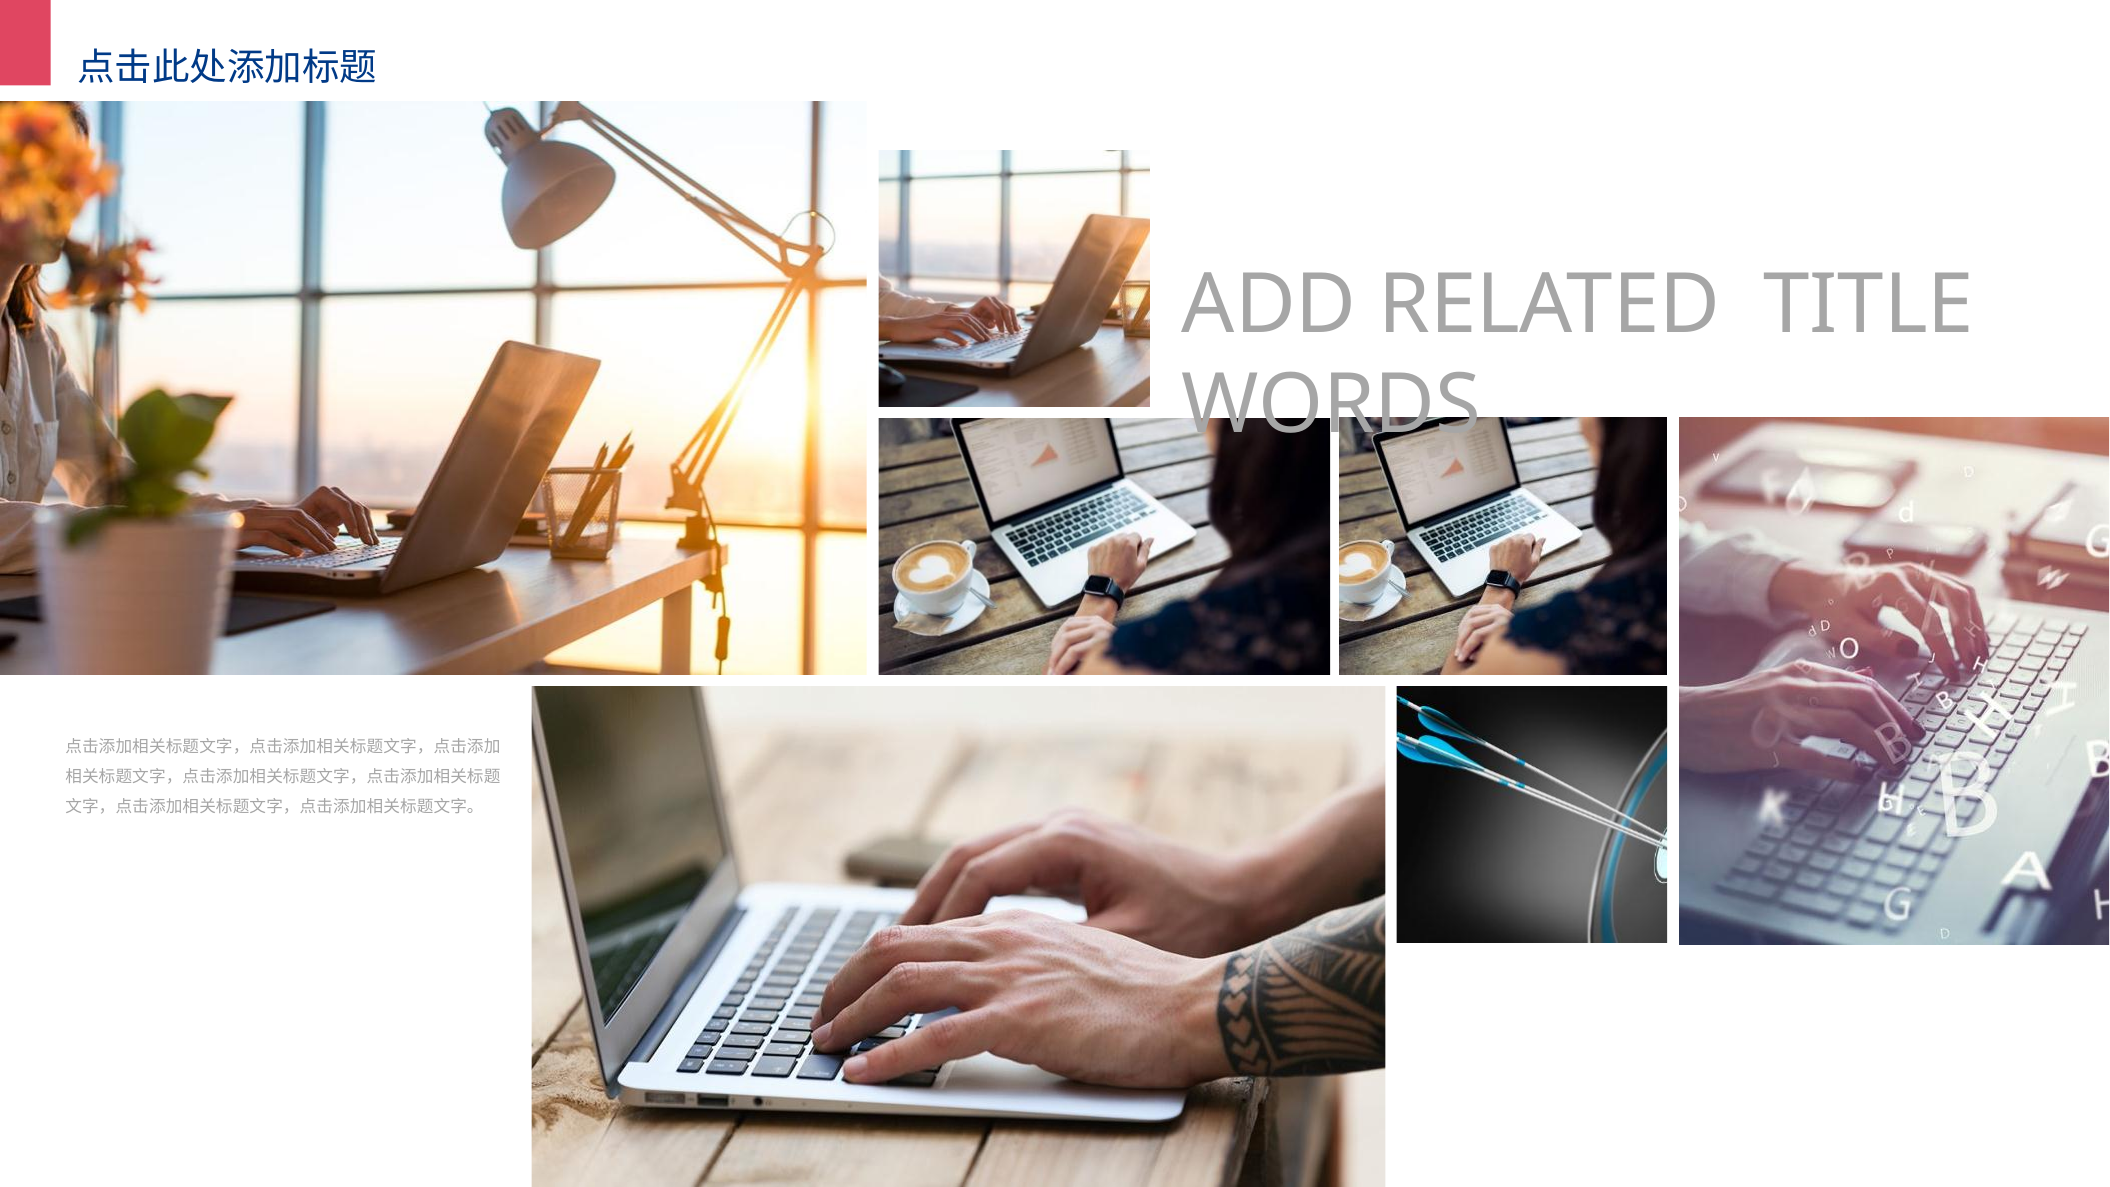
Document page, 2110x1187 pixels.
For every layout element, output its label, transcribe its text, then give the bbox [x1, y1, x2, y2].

text_box 点击添加相关标题文字，点击添加相关标题文字，点击添加相关标题文字，点击添加相关标题文字，点击添加相关标题文字，点击添加相关标题文字，点击添加相关标题文字。 [50, 718, 517, 824]
text_box [878, 150, 1150, 407]
text_box 点击此处添加标题 [62, 35, 417, 94]
text_box [531, 686, 1386, 1187]
text_box ADD RELATED TITLE WORDS [1167, 241, 2110, 457]
text_box [1339, 457, 1667, 675]
text_box [1396, 686, 1668, 943]
text_box [878, 418, 1331, 675]
text_box [1679, 457, 2110, 945]
text_box [0, 101, 867, 675]
